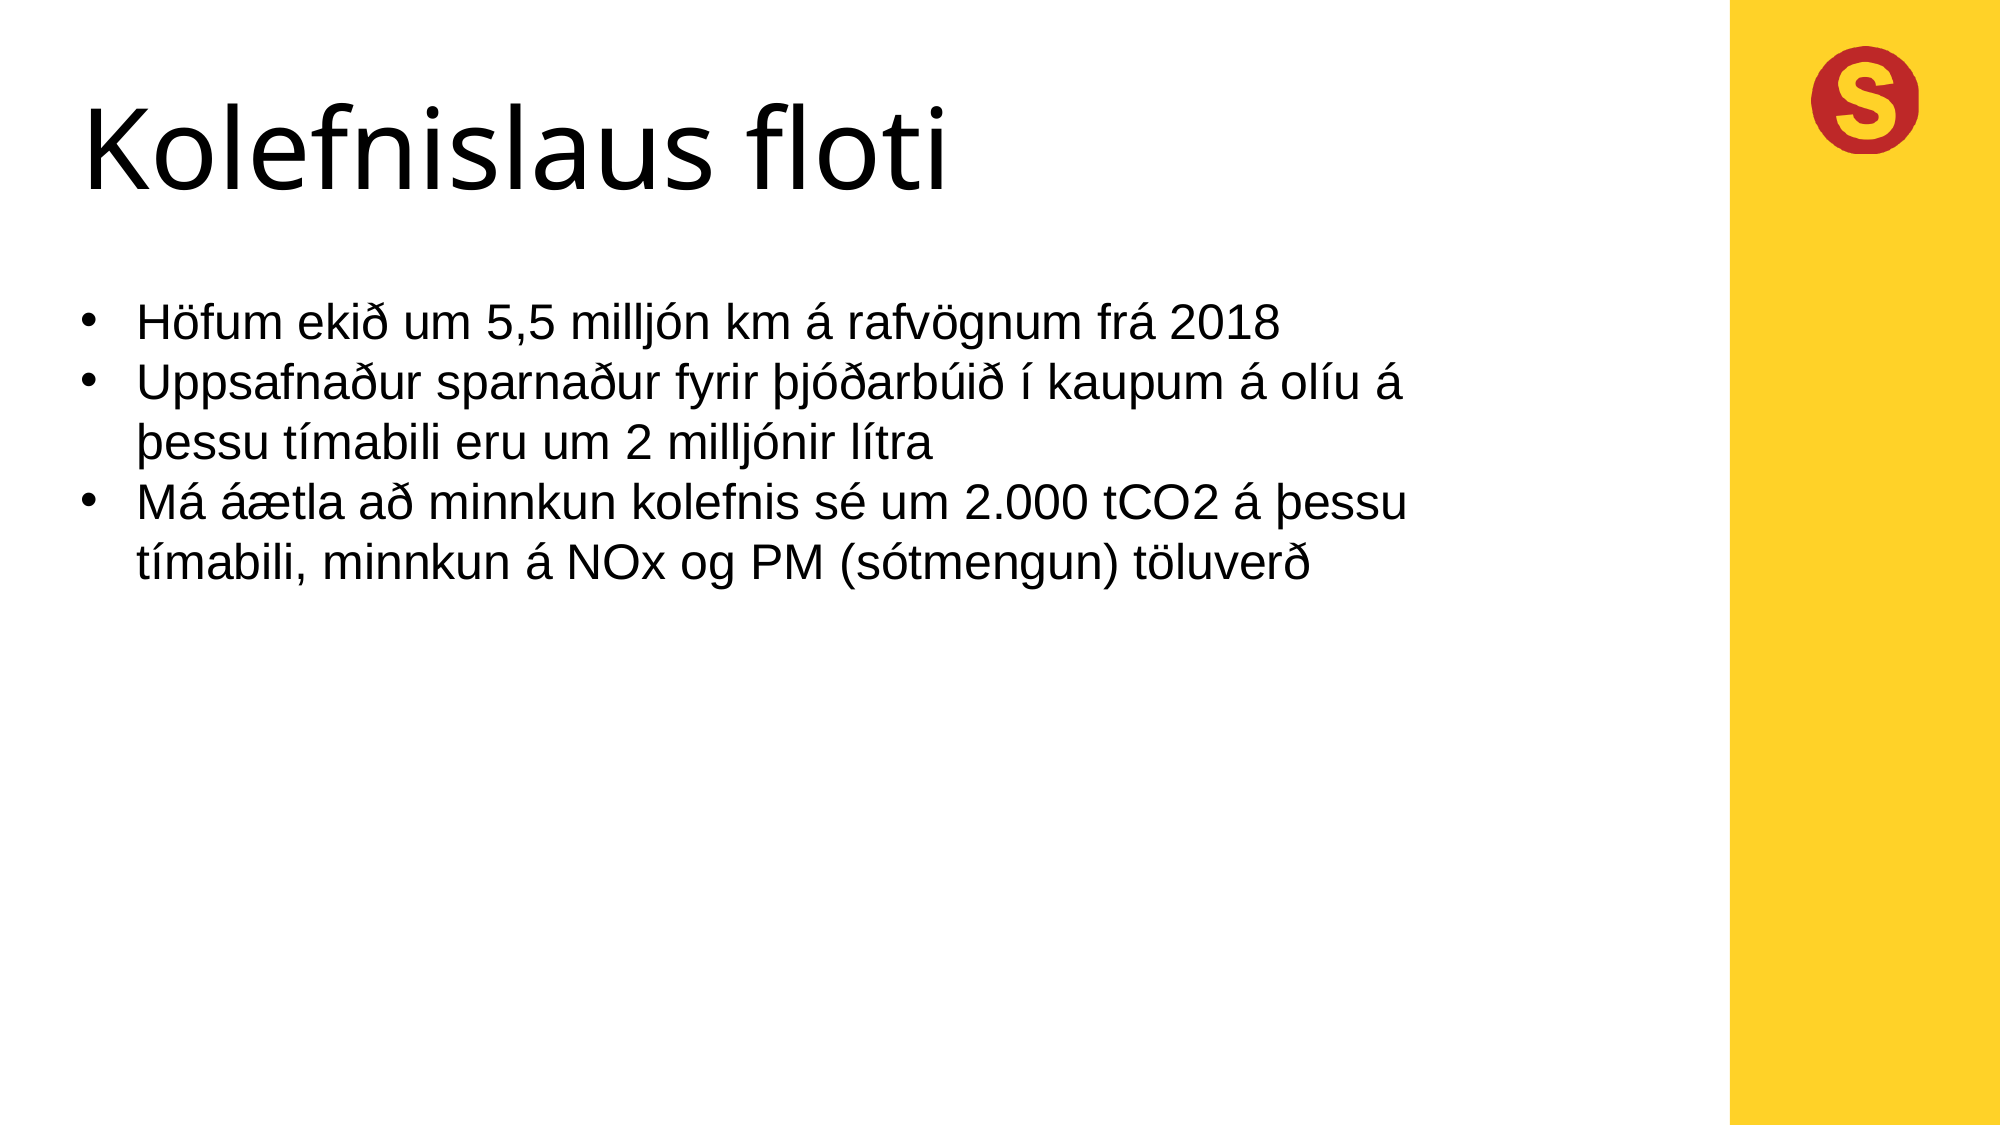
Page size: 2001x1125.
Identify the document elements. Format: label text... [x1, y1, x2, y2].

title Kolefnislaus floti [65, 55, 1566, 222]
subtitle Höfum ekið um 5,5 milljón km á rafvögnum frá 2018 Uppsafnaður sparnaður fyrir þjóðarbúið í kaupum á olíu á þessu tímabili eru um 2 milljónir lítra Má áætla að minnkun kolefnis sé um 2.000 tCO2 á þessu tímabili, minnkun á NOx og PM (sótmengun) töluverð [65, 281, 1566, 906]
